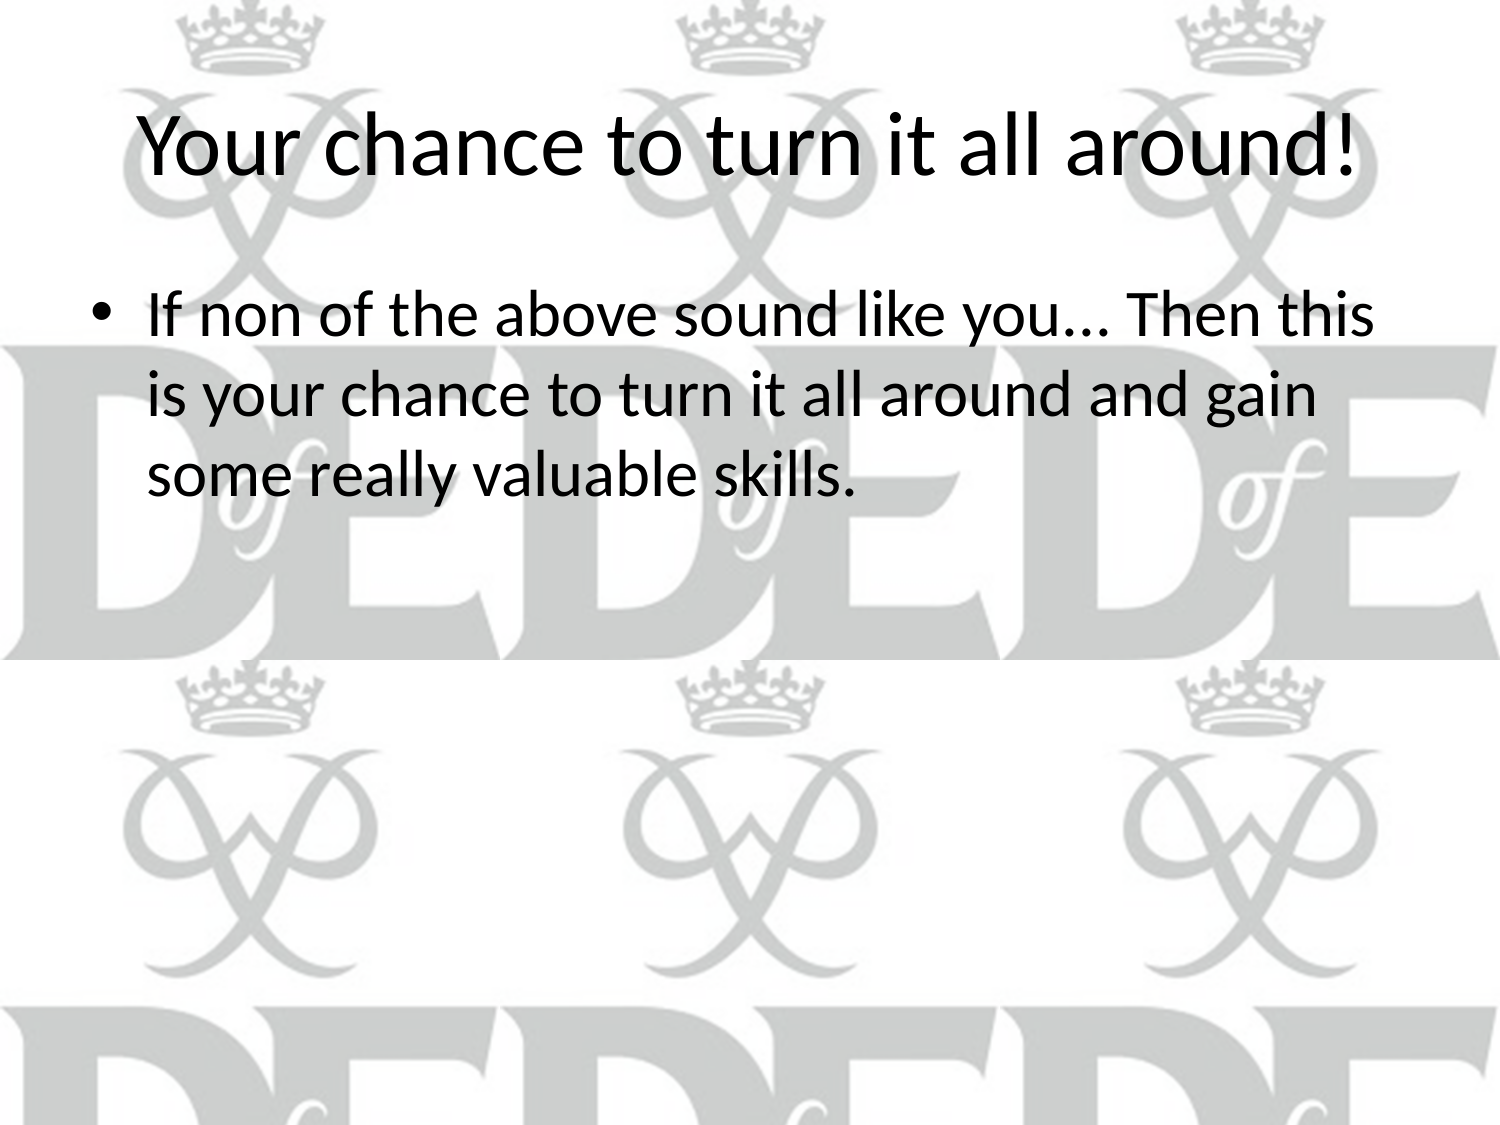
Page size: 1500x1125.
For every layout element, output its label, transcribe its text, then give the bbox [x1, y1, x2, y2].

title Your chance to turn it all around! [75, 45, 1425, 233]
list If non of the above sound like you... Then this is your chance to turn it all around and gain some really valuable skills. [75, 262, 1425, 1005]
